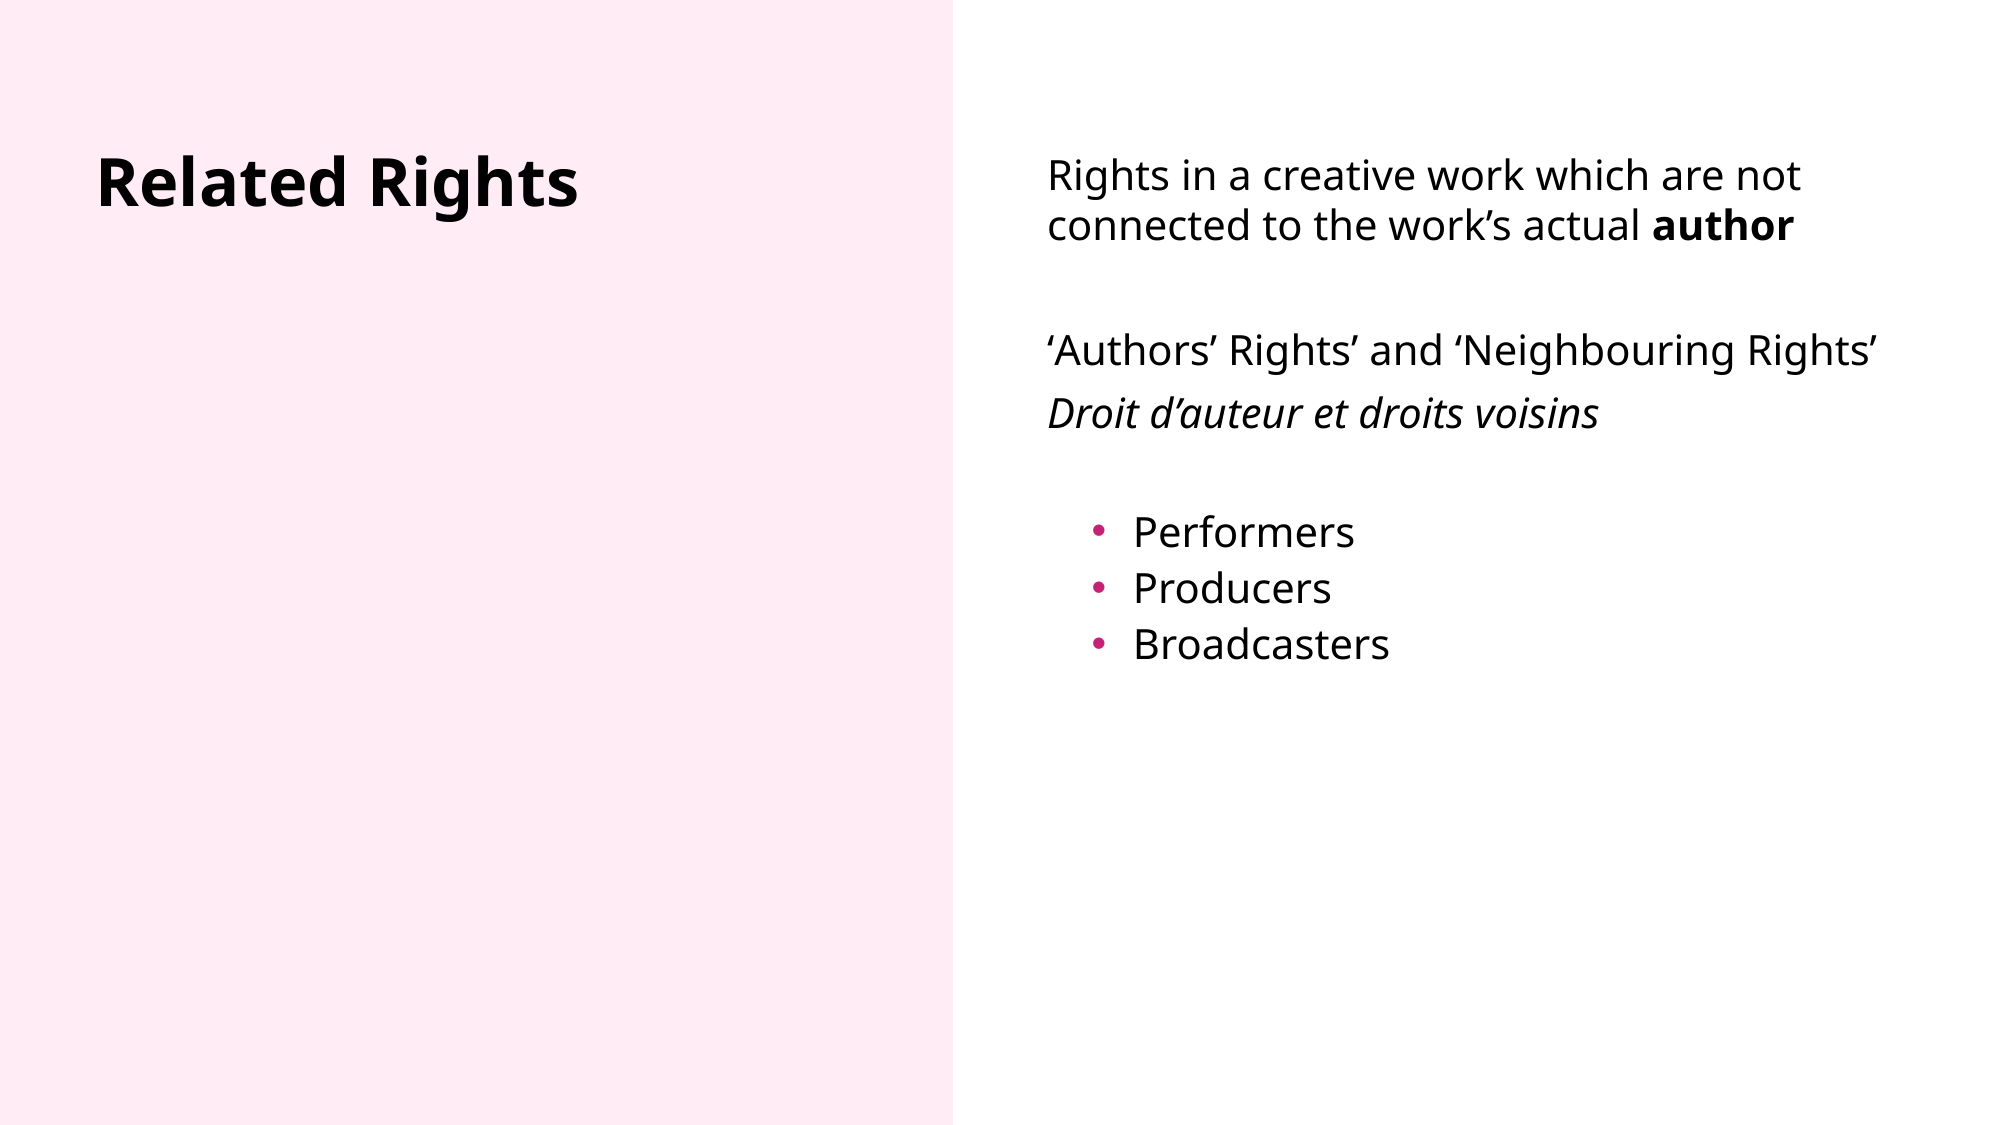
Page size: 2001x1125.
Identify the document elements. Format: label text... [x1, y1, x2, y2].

title Related Rights [95, 149, 904, 292]
list Rights in a creative work which are not connected to the work’s actual author ‘Authors’ Rights’ and ‘Neighbouring Rights’ Droit d’auteur et droits voisins Performers Producers Broadcasters [1047, 148, 1907, 1050]
